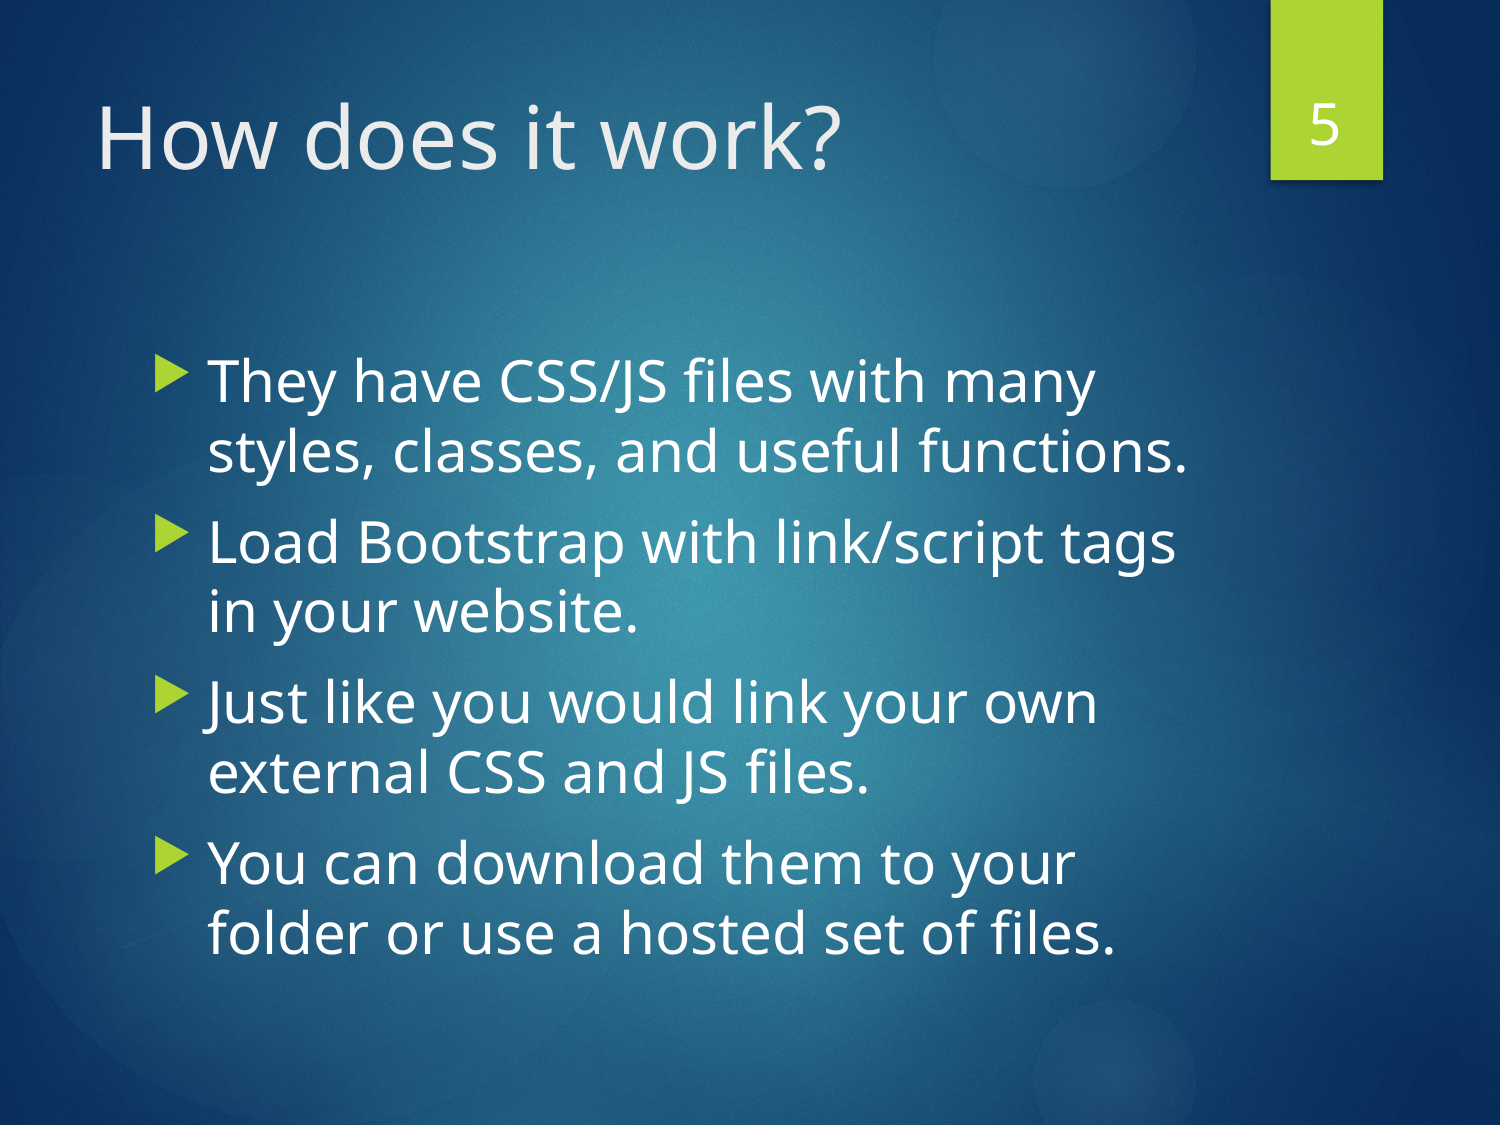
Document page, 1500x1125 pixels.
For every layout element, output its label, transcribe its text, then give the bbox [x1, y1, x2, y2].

title How does it work? [79, 74, 1237, 304]
list They have CSS/JS files with many styles, classes, and useful functions. Load Bootstrap with link/script tags in your website. Just like you would link your own external CSS and JS files. You can download them to your folder or use a hosted set of files. [135, 336, 1237, 1025]
slide_number 5 [1273, 48, 1378, 175]
